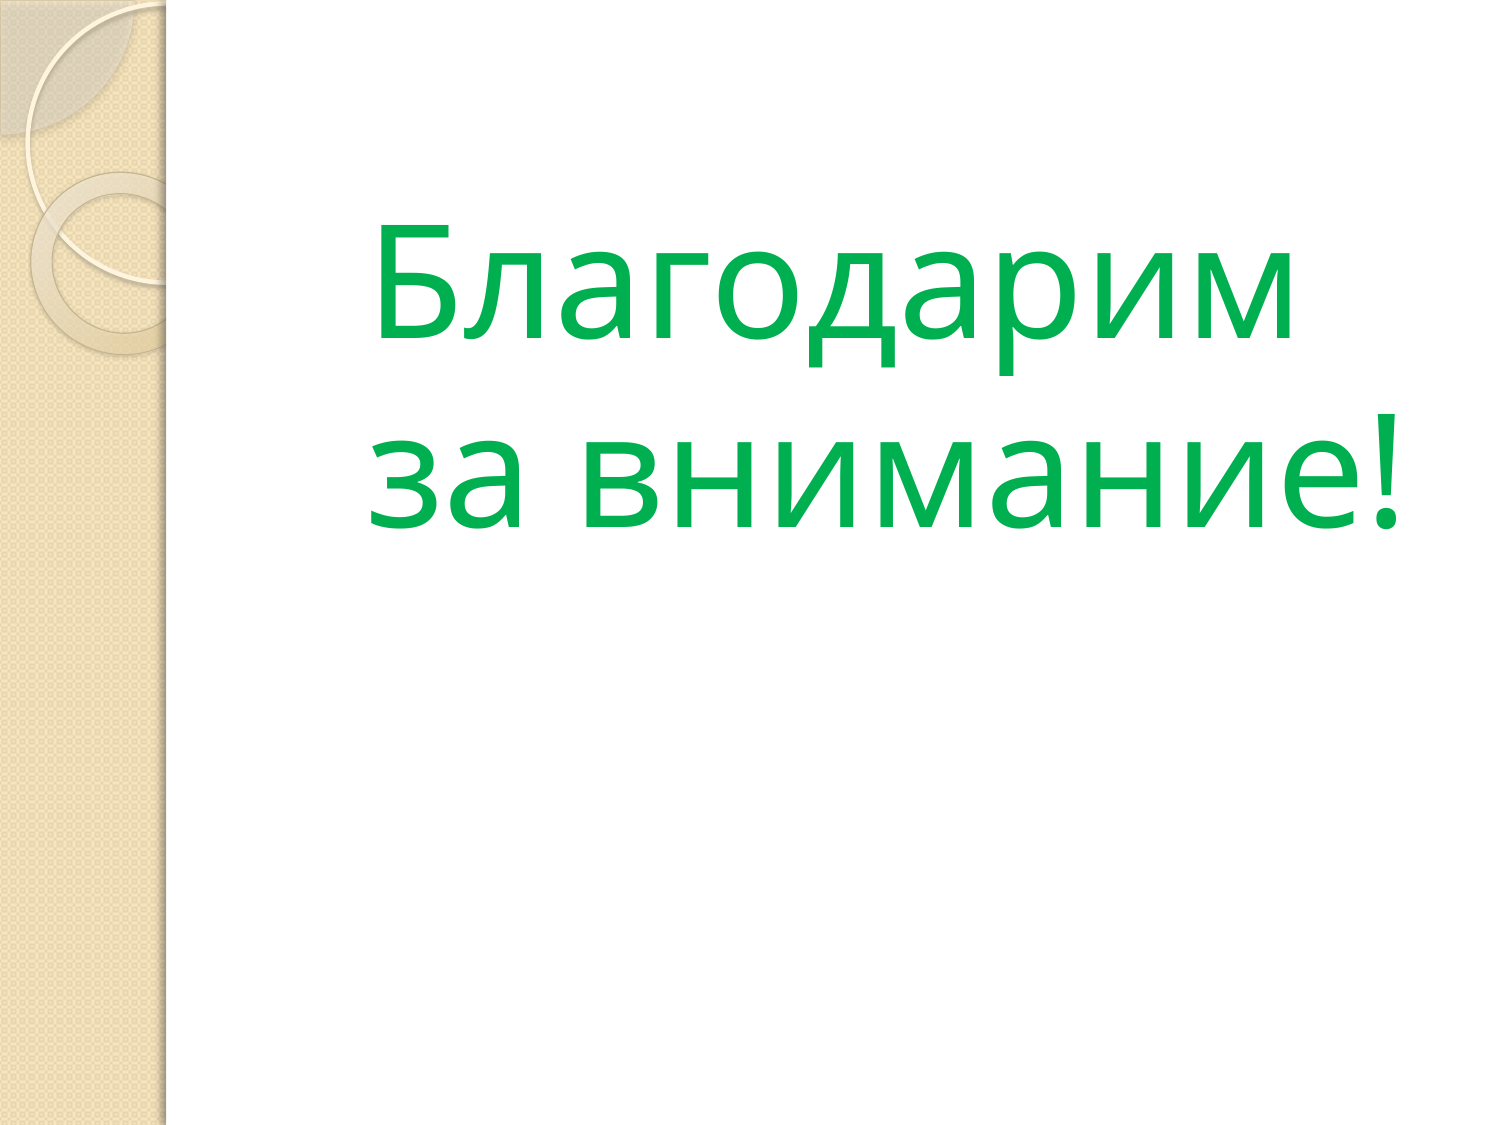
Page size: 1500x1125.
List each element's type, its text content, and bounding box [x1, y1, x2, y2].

title Благодарим за внимание! [351, 46, 1430, 1073]
